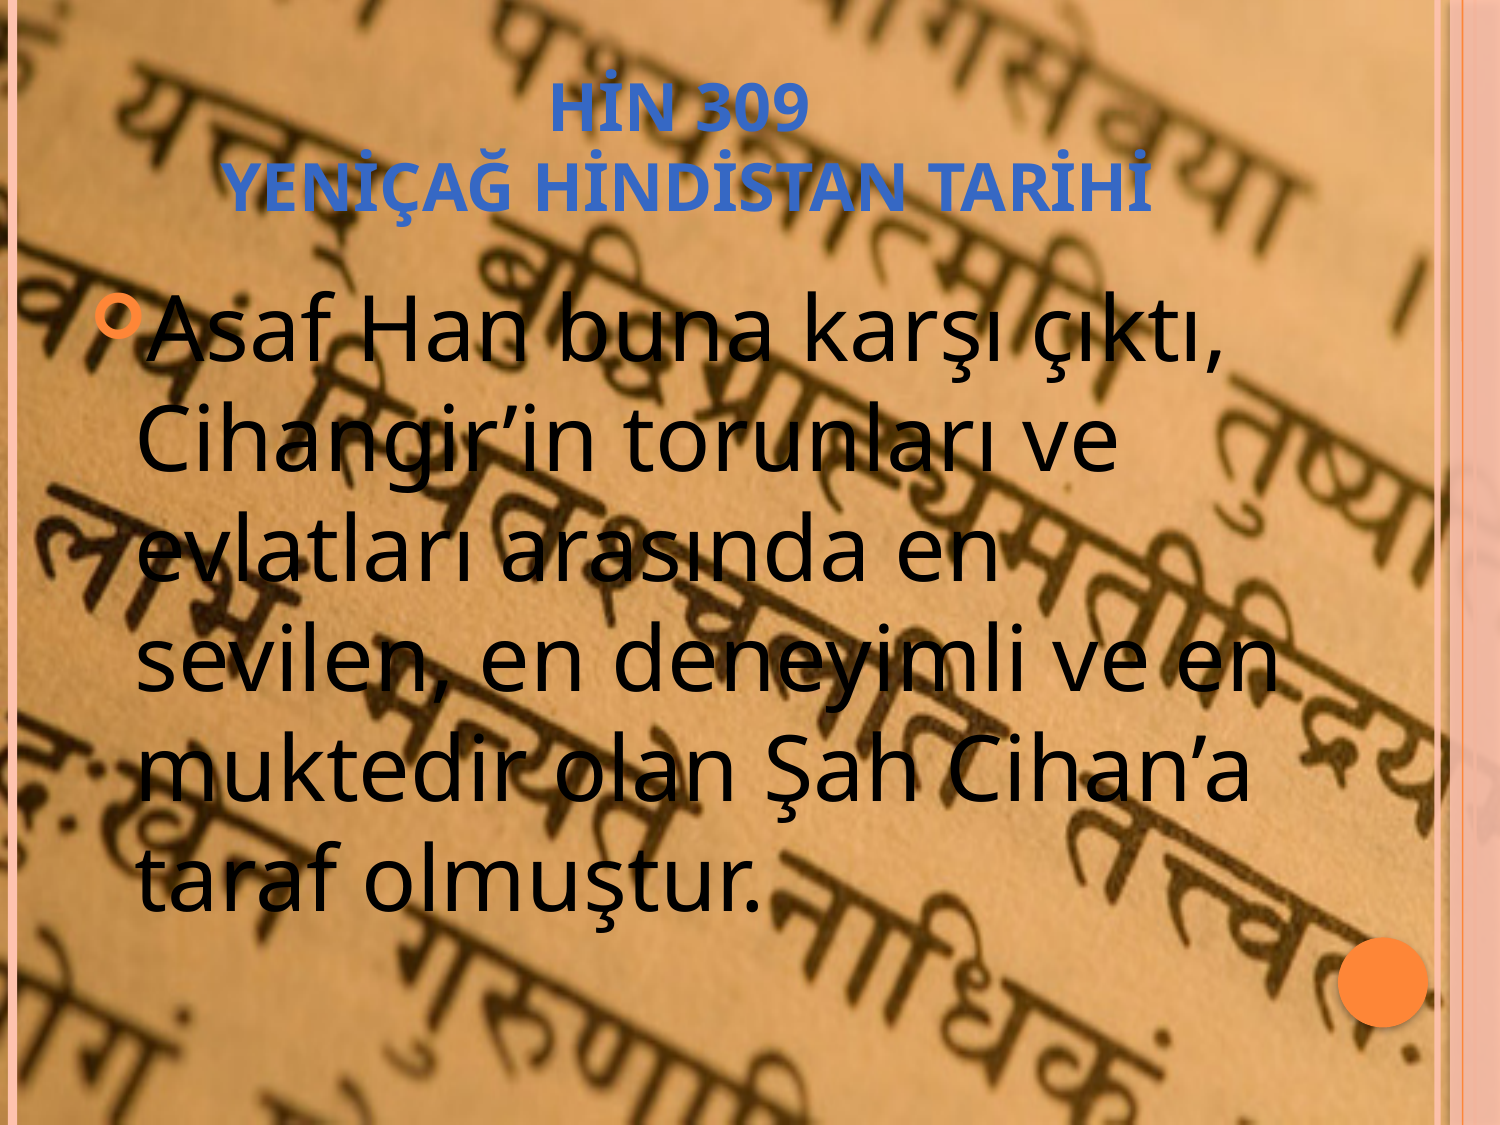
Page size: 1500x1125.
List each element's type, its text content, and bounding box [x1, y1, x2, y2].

picture [18, 0, 1434, 1125]
list Asaf Han buna karşı çıktı, Cihangir’in torunları ve evlatları arasında en sevilen, en deneyimli ve en muktedir olan Şah Cihan’a taraf olmuştur. [75, 262, 1300, 1062]
picture [1441, 0, 1449, 1125]
title HİN 309 YENİÇAĞ HİNDİSTAN TARİHİ [75, 45, 1300, 233]
picture [0, 0, 7, 1125]
